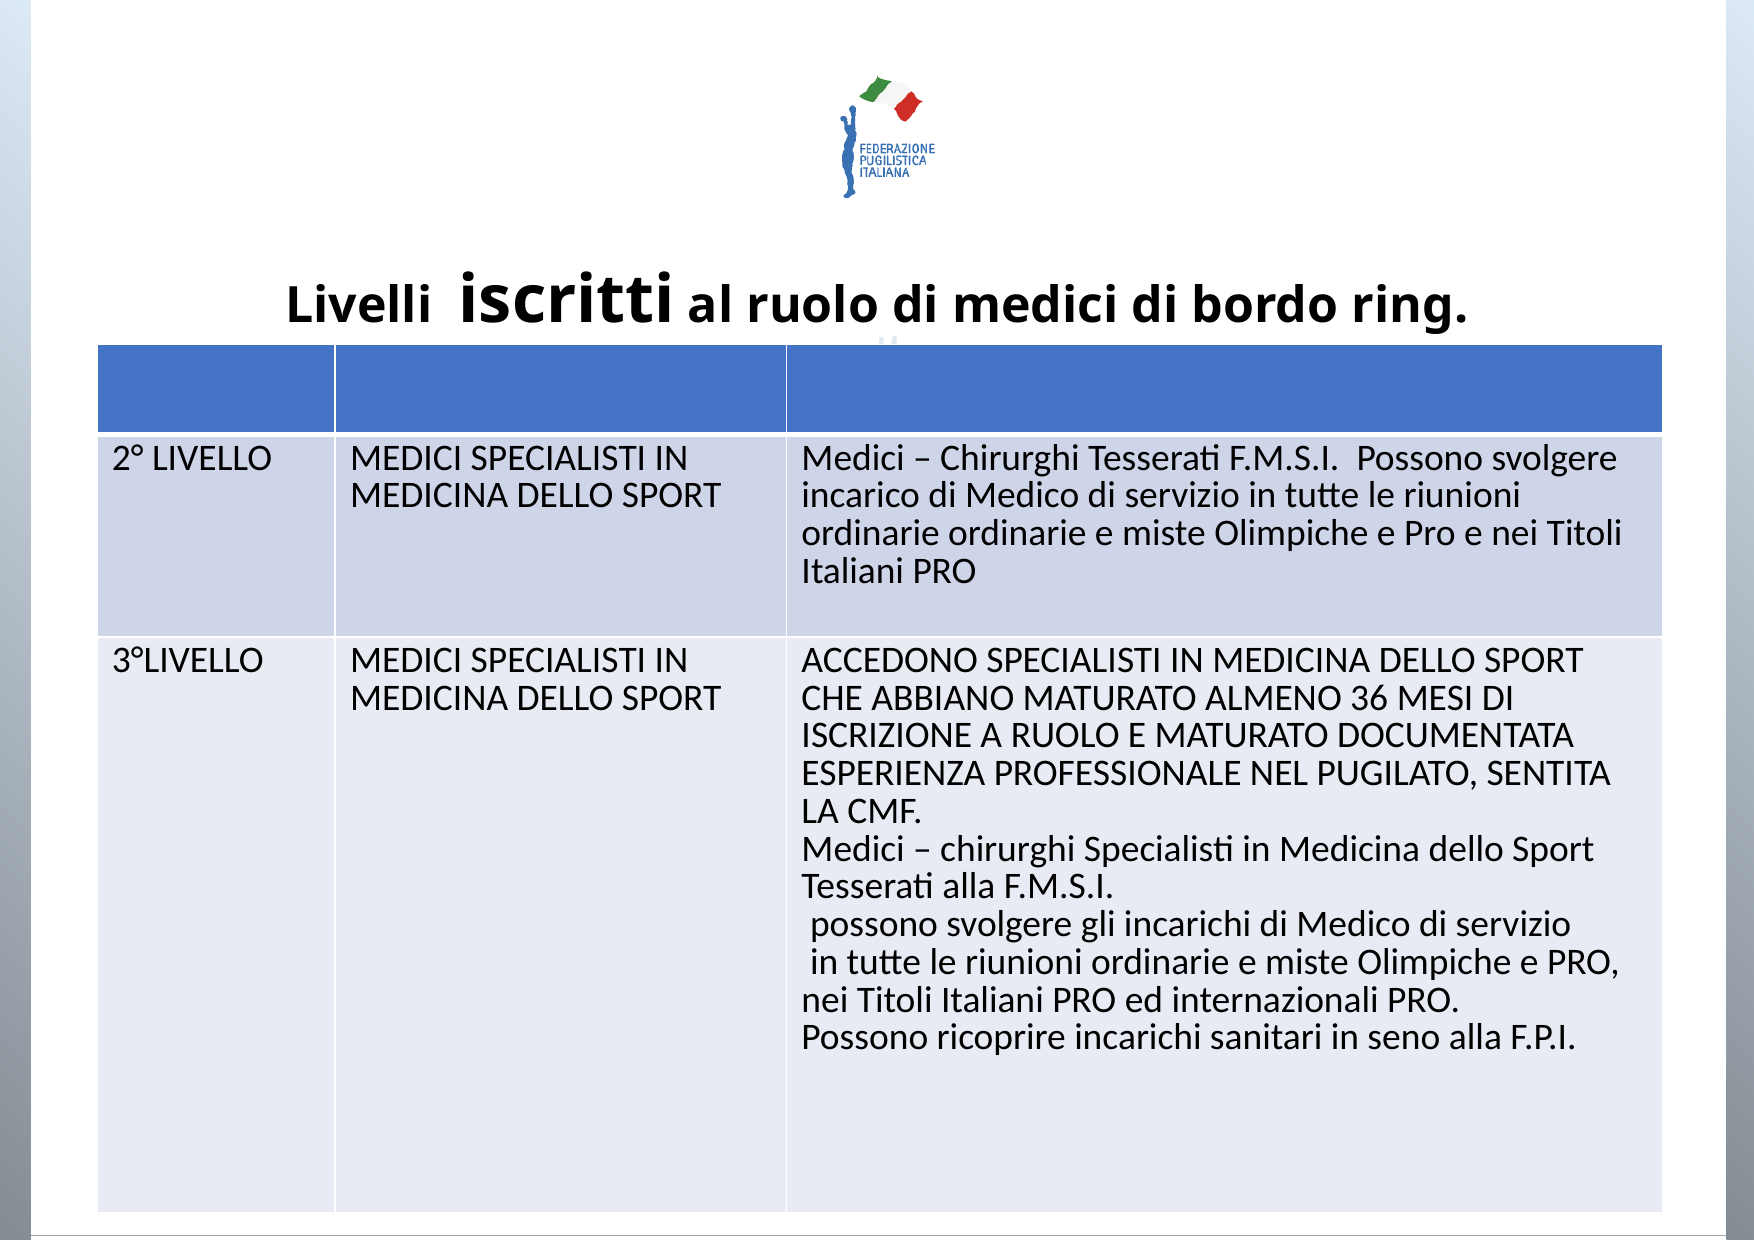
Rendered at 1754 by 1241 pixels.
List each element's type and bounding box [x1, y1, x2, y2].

text_box [0, 0, 32, 1241]
picture [10, 0, 1754, 1236]
text_box [1725, 1236, 1754, 1241]
